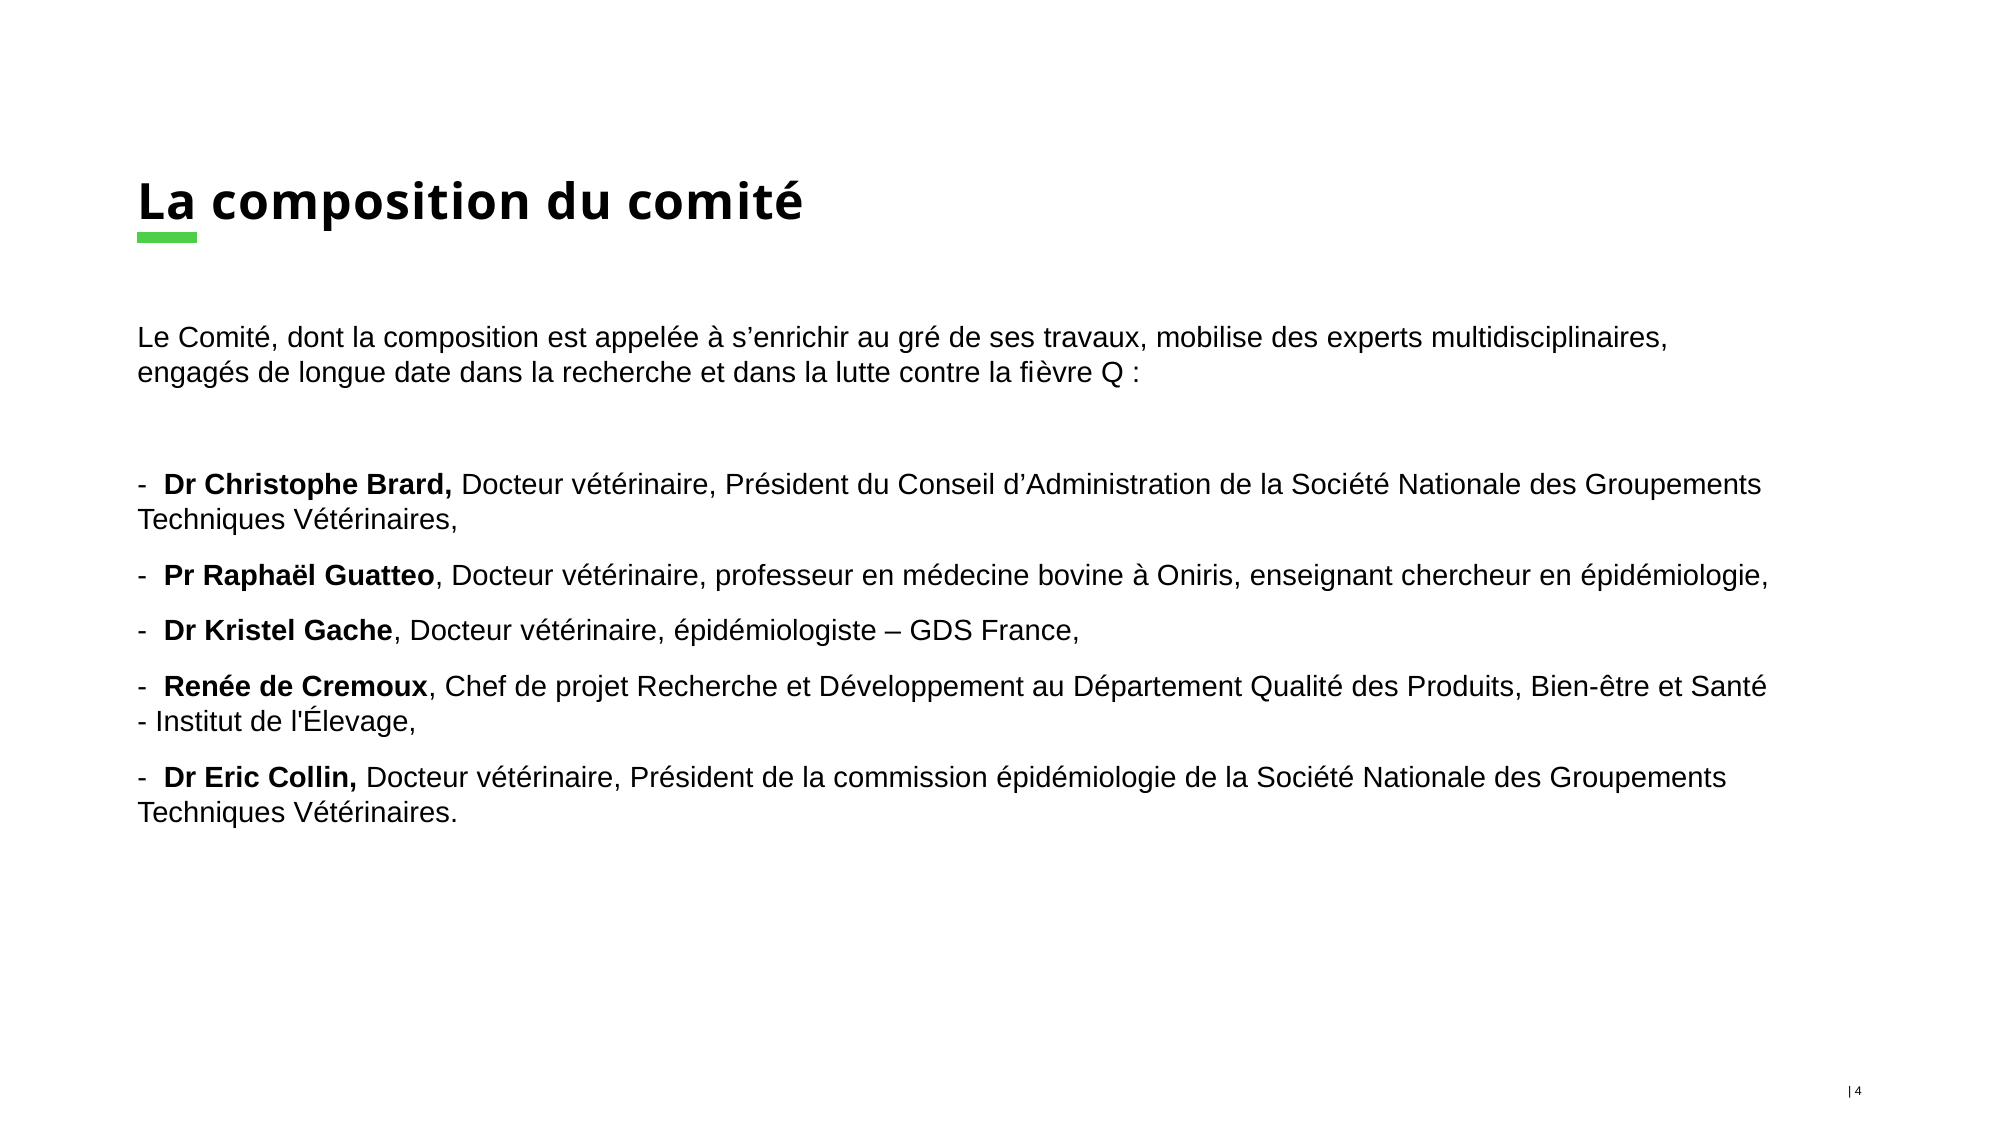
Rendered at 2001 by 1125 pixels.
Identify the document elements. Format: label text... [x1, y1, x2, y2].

list Le Comité, dont la composition est appelée à s’enrichir au gré de ses travaux, mobilise des experts multidisciplinaires, engagés de longue date dans la recherche et dans la lutte contre la fièvre Q : - Dr Christophe Brard, Docteur vétérinaire, Président du Conseil d’Administration de la Société Nationale des Groupements Techniques Vétérinaires, - Pr Raphaël Guatteo, Docteur vétérinaire, professeur en médecine bovine à Oniris, enseignant chercheur en épidémiologie, - Dr Kristel Gache, Docteur vétérinaire, épidémiologiste – GDS France, - Renée de Cremoux, Chef de projet Recherche et Développement au Département Qualité des Produits, Bien-être et Santé - Institut de l'Élevage, - Dr Eric Collin, Docteur vétérinaire, Président de la commission épidémiologie de la Société Nationale des Groupements Techniques Vétérinaires. [137, 255, 1772, 1125]
title La composition du comité [137, 118, 1863, 237]
